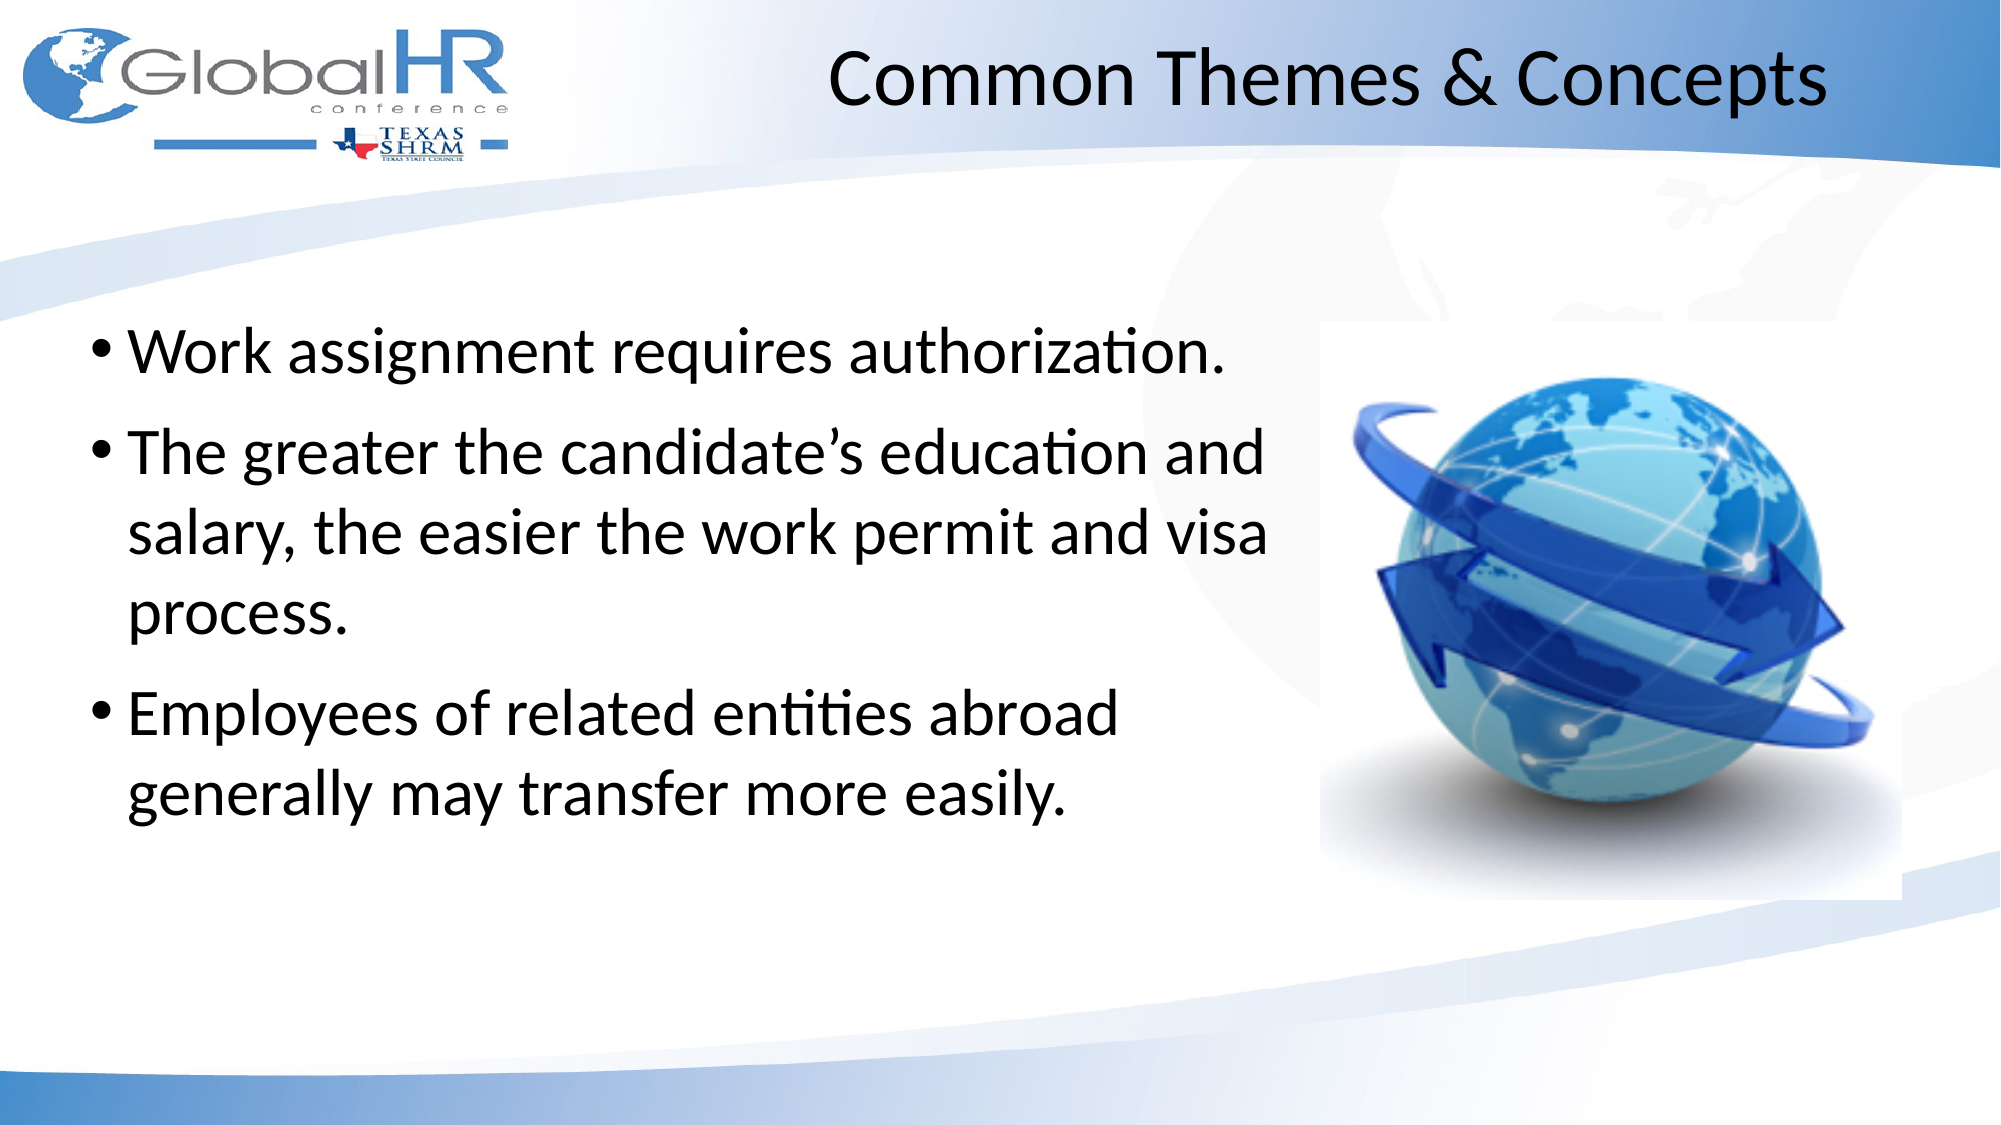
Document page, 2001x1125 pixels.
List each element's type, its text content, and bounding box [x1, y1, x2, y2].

picture [0, 0, 2001, 1125]
text_box Work assignment requires authorization. The greater the candidate’s education and salary, the easier the work permit and visa process. Employees of related entities abroad generally may transfer more easily. [74, 299, 1320, 1050]
text_box Common Themes & Concepts [644, 14, 1995, 135]
